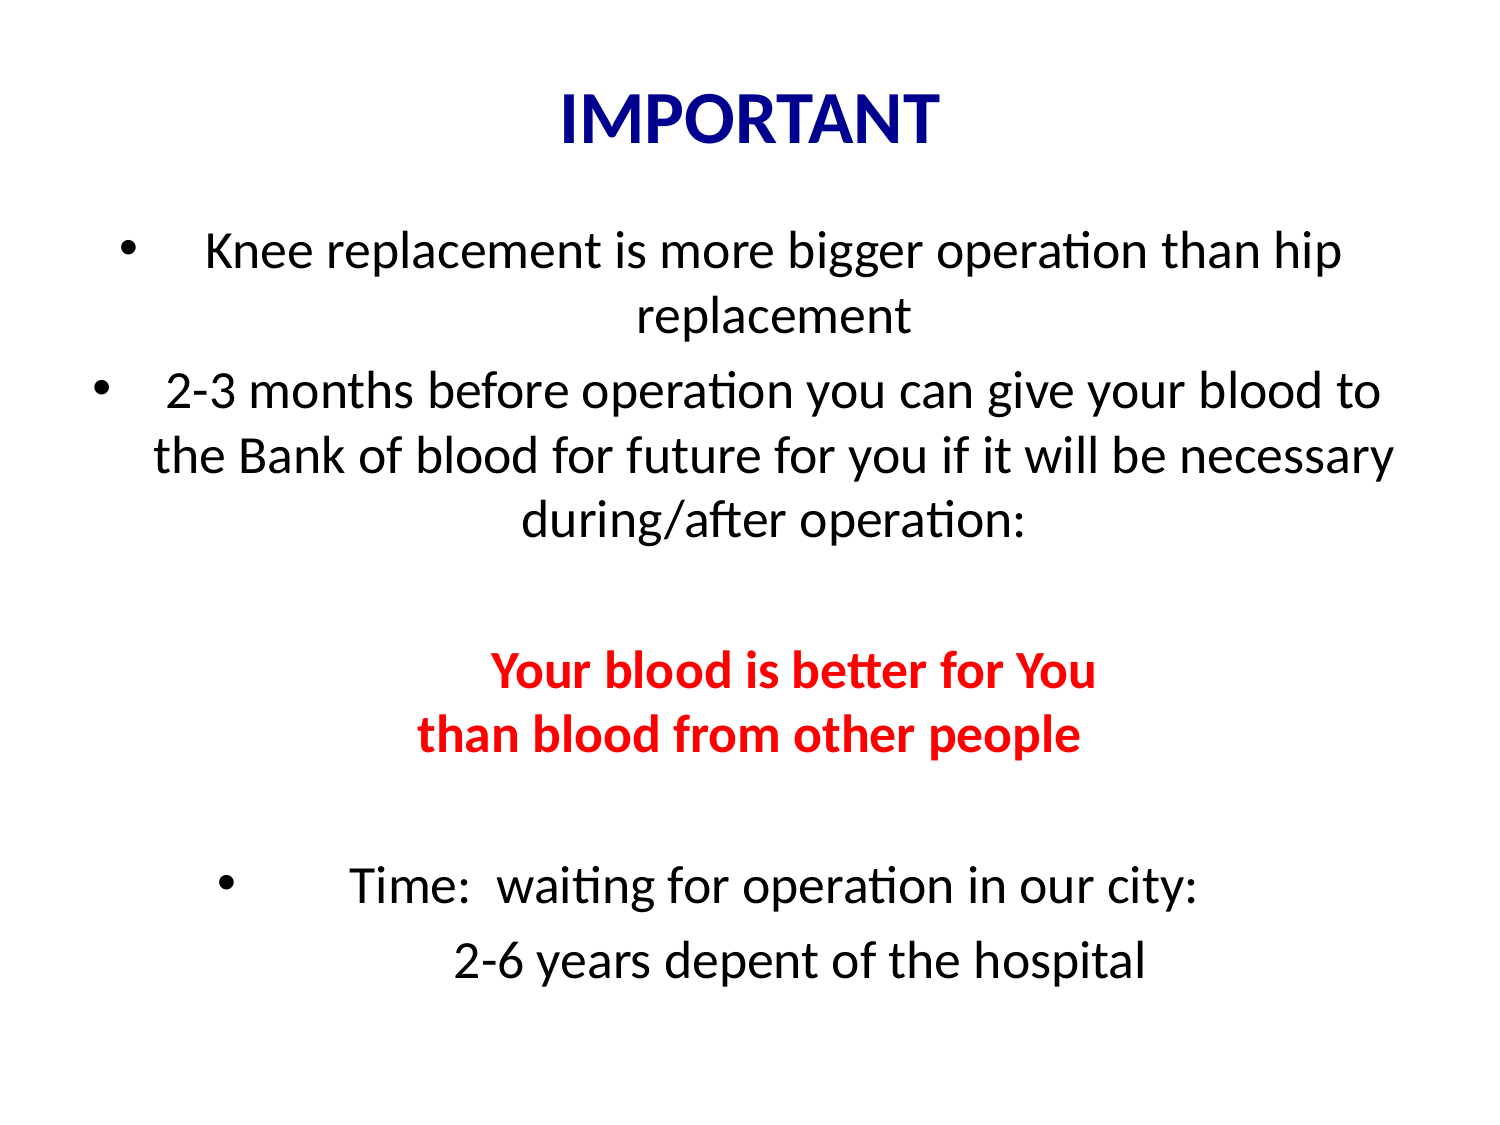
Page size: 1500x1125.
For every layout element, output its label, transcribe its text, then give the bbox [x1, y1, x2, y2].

title IMPORTANT [75, 19, 1425, 207]
list Knee replacement is more bigger operation than hip replacement 2-3 months before operation you can give your blood to the Bank of blood for future for you if it will be necessary during/after operation: Your blood is better for You than blood from other people Time: waiting for operation in our city: 2-6 years depent of the hospital [75, 207, 1425, 1005]
